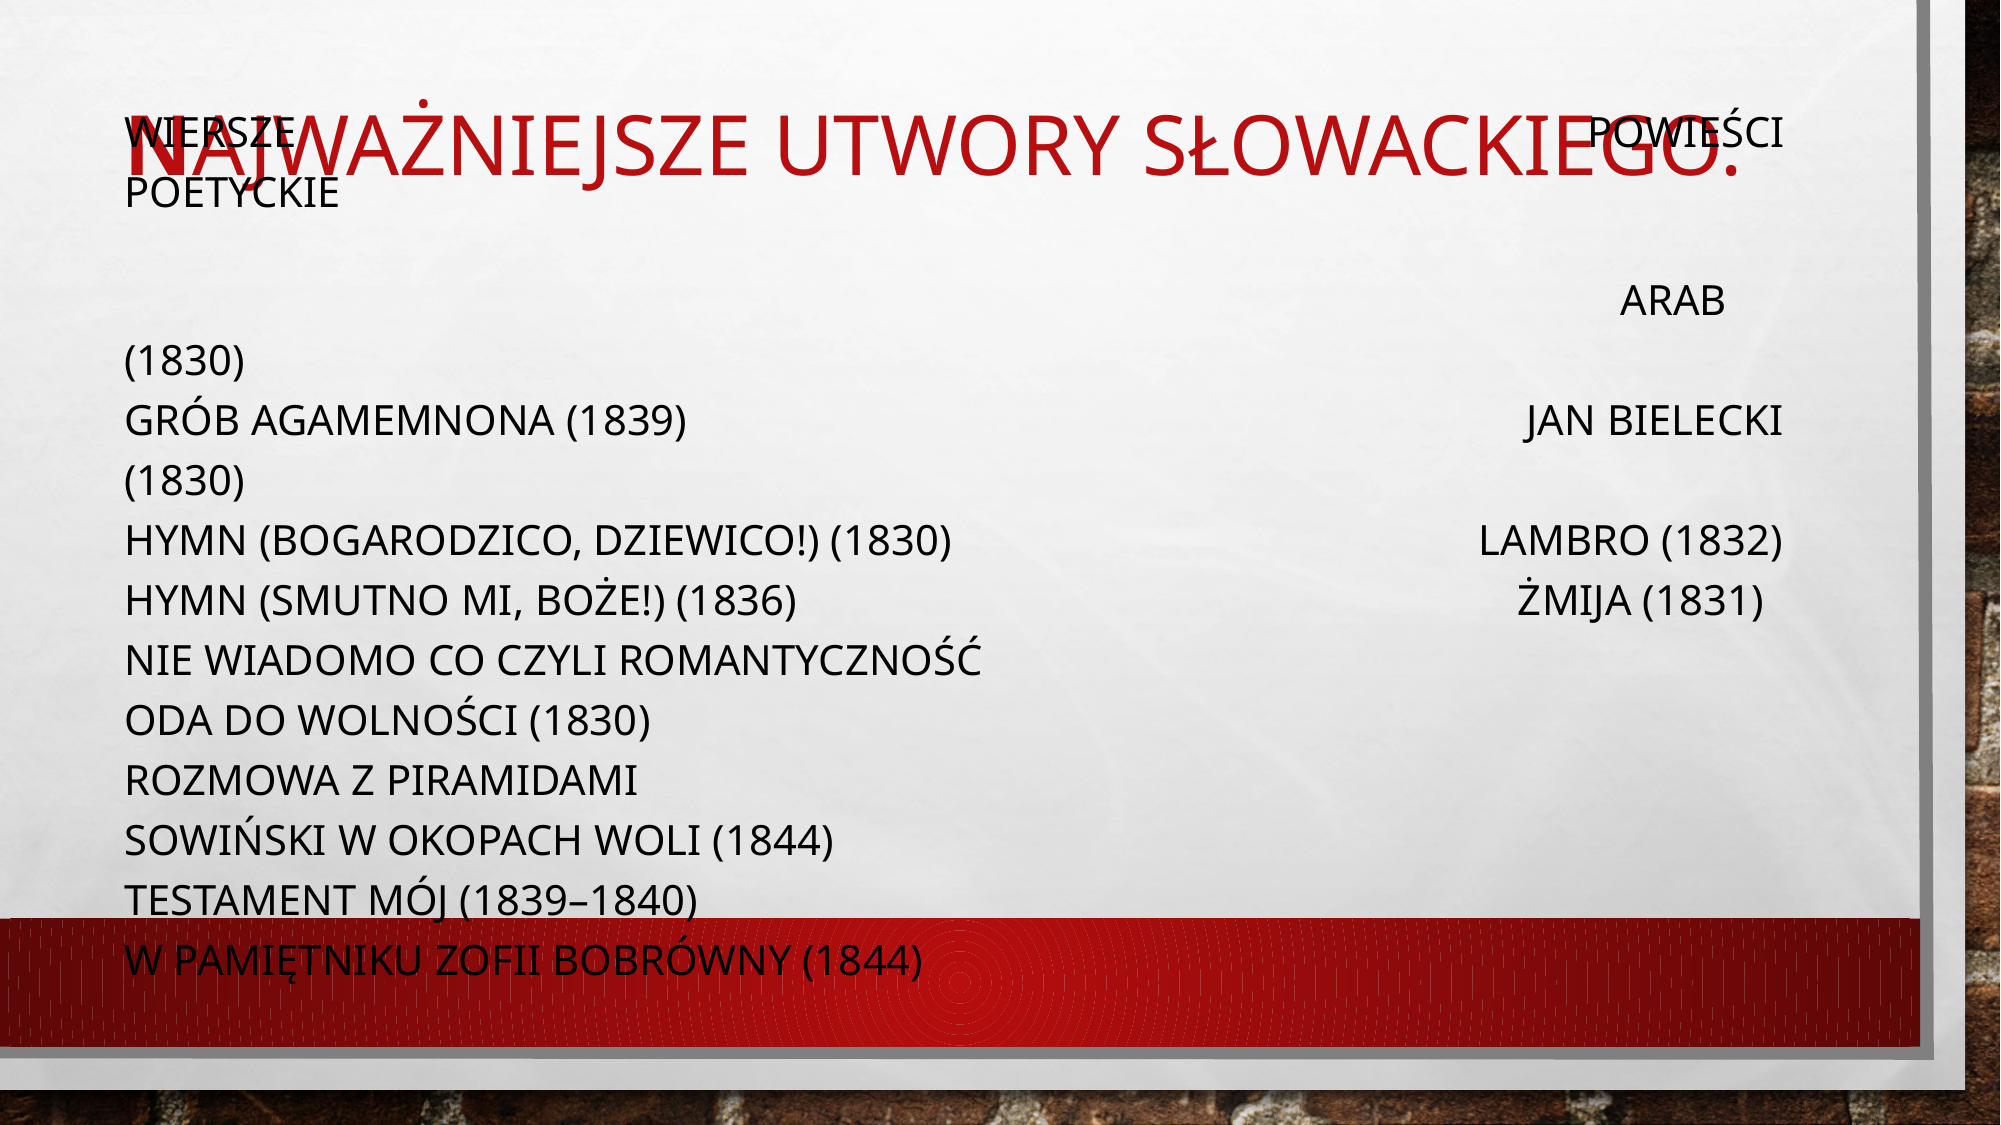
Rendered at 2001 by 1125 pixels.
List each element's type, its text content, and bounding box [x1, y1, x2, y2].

list Wiersze Powieści poetyckie Arab (1830) Grób Agamemnona (1839) Jan Bielecki (1830) Hymn (Bogarodzico, Dziewico!) (1830) Lambro (1832) Hymn (Smutno mi, Boże!) (1836) żmija (1831) Nie wiadomo co czyli romantyczność Oda do wolności (1830) Rozmowa z piramidami Sowiński w okopach Woli (1844) Testament mój (1839–1840) W Pamiętniku Zofii Bobrówny (1844) [109, 290, 1815, 835]
picture [0, 0, 2000, 1125]
title Najważniejsze utwory słowackiego. [109, 54, 1815, 244]
